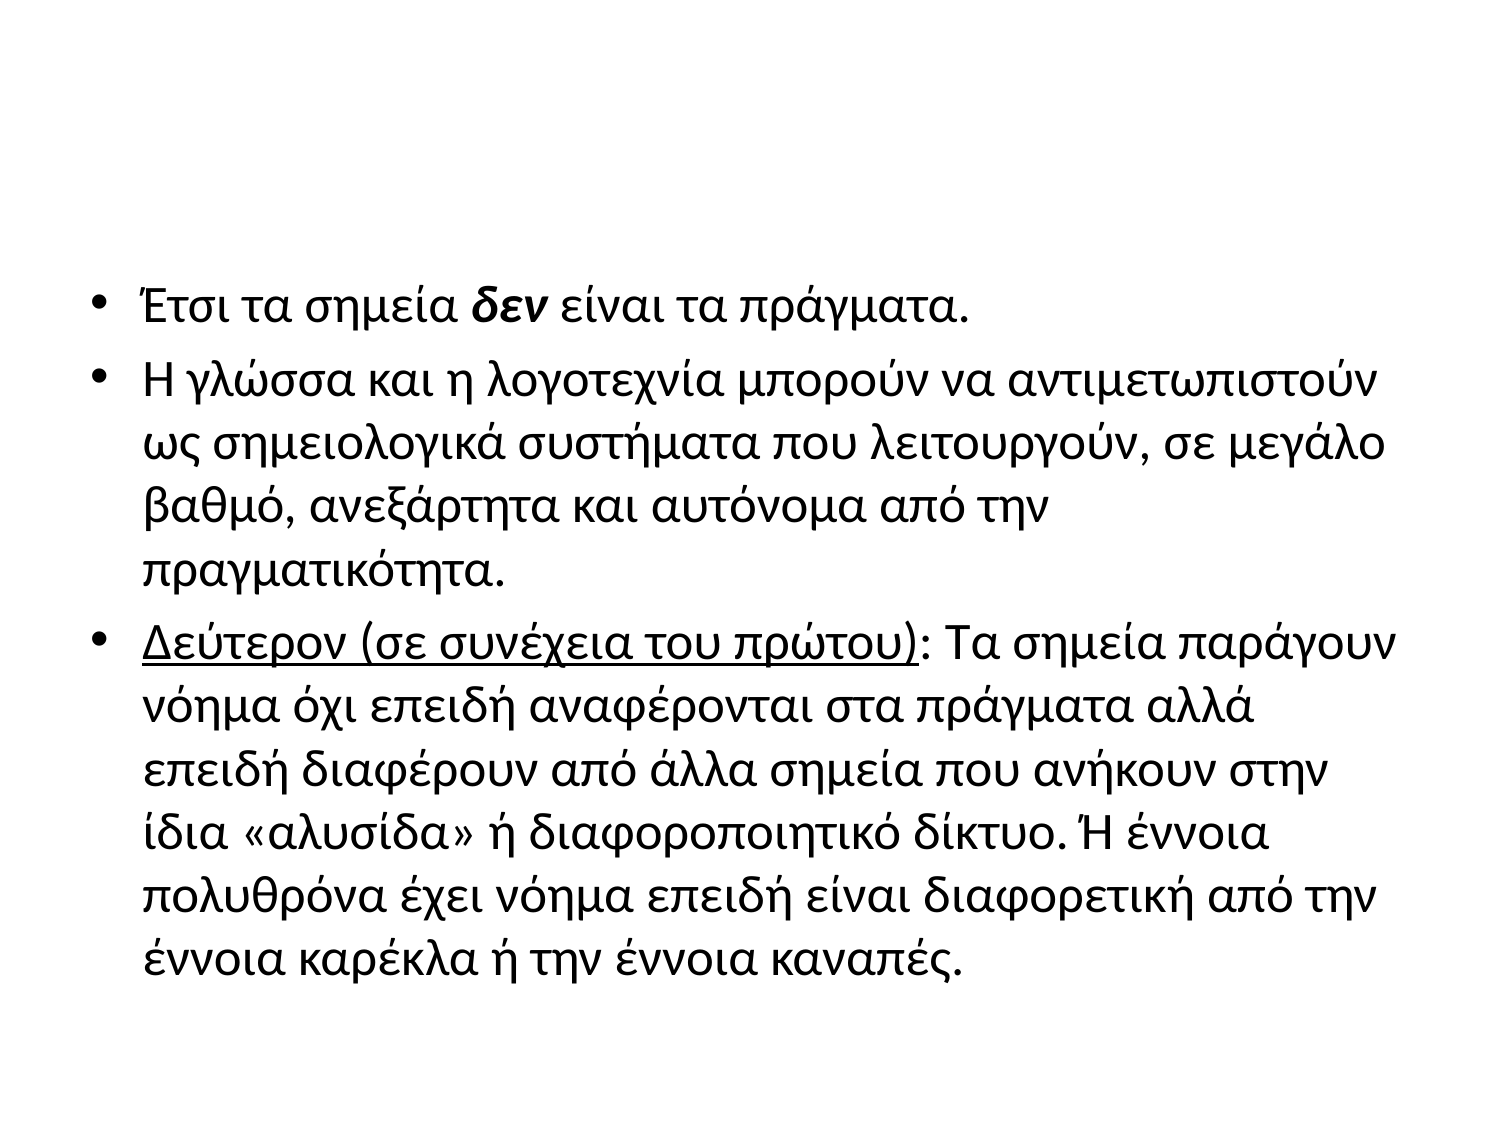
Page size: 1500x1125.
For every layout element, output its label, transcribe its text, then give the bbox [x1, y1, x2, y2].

list Έτσι τα σημεία δεν είναι τα πράγματα. Η γλώσσα και η λογοτεχνία μπορούν να αντιμετωπιστούν ως σημειολογικά συστήματα που λειτουργούν, σε μεγάλο βαθμό, ανεξάρτητα και αυτόνομα από την πραγματικότητα. Δεύτερον (σε συνέχεια του πρώτου): Τα σημεία παράγουν νόημα όχι επειδή αναφέρονται στα πράγματα αλλά επειδή διαφέρουν από άλλα σημεία που ανήκουν στην ίδια «αλυσίδα» ή διαφοροποιητικό δίκτυο. Ή έννοια πολυθρόνα έχει νόημα επειδή είναι διαφορετική από την έννοια καρέκλα ή την έννοια καναπές. [75, 262, 1425, 1005]
